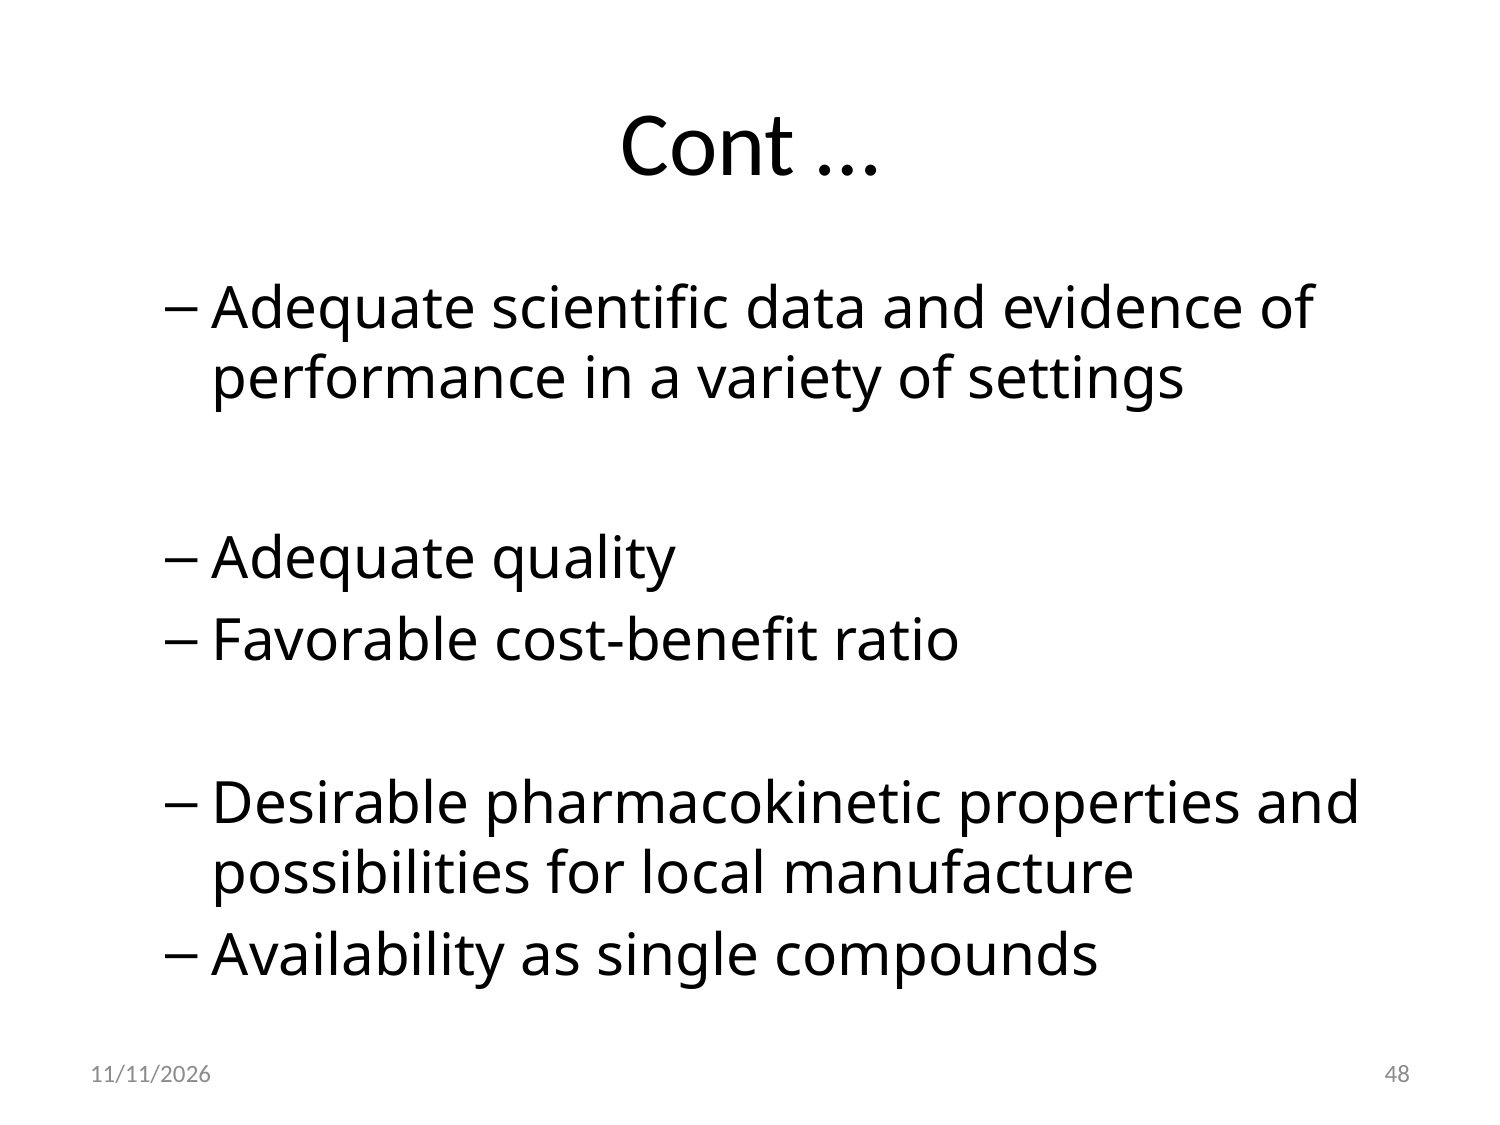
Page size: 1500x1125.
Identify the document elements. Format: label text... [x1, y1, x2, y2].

title Cont … [75, 45, 1425, 233]
list Adequate scientific data and evidence of performance in a variety of settings Adequate quality Favorable cost-benefit ratio Desirable pharmacokinetic properties and possibilities for local manufacture Availability as single compounds [75, 262, 1425, 1005]
slide_number 48 [1074, 1042, 1425, 1103]
slide_number 29-Dec-19 [75, 1042, 425, 1103]
